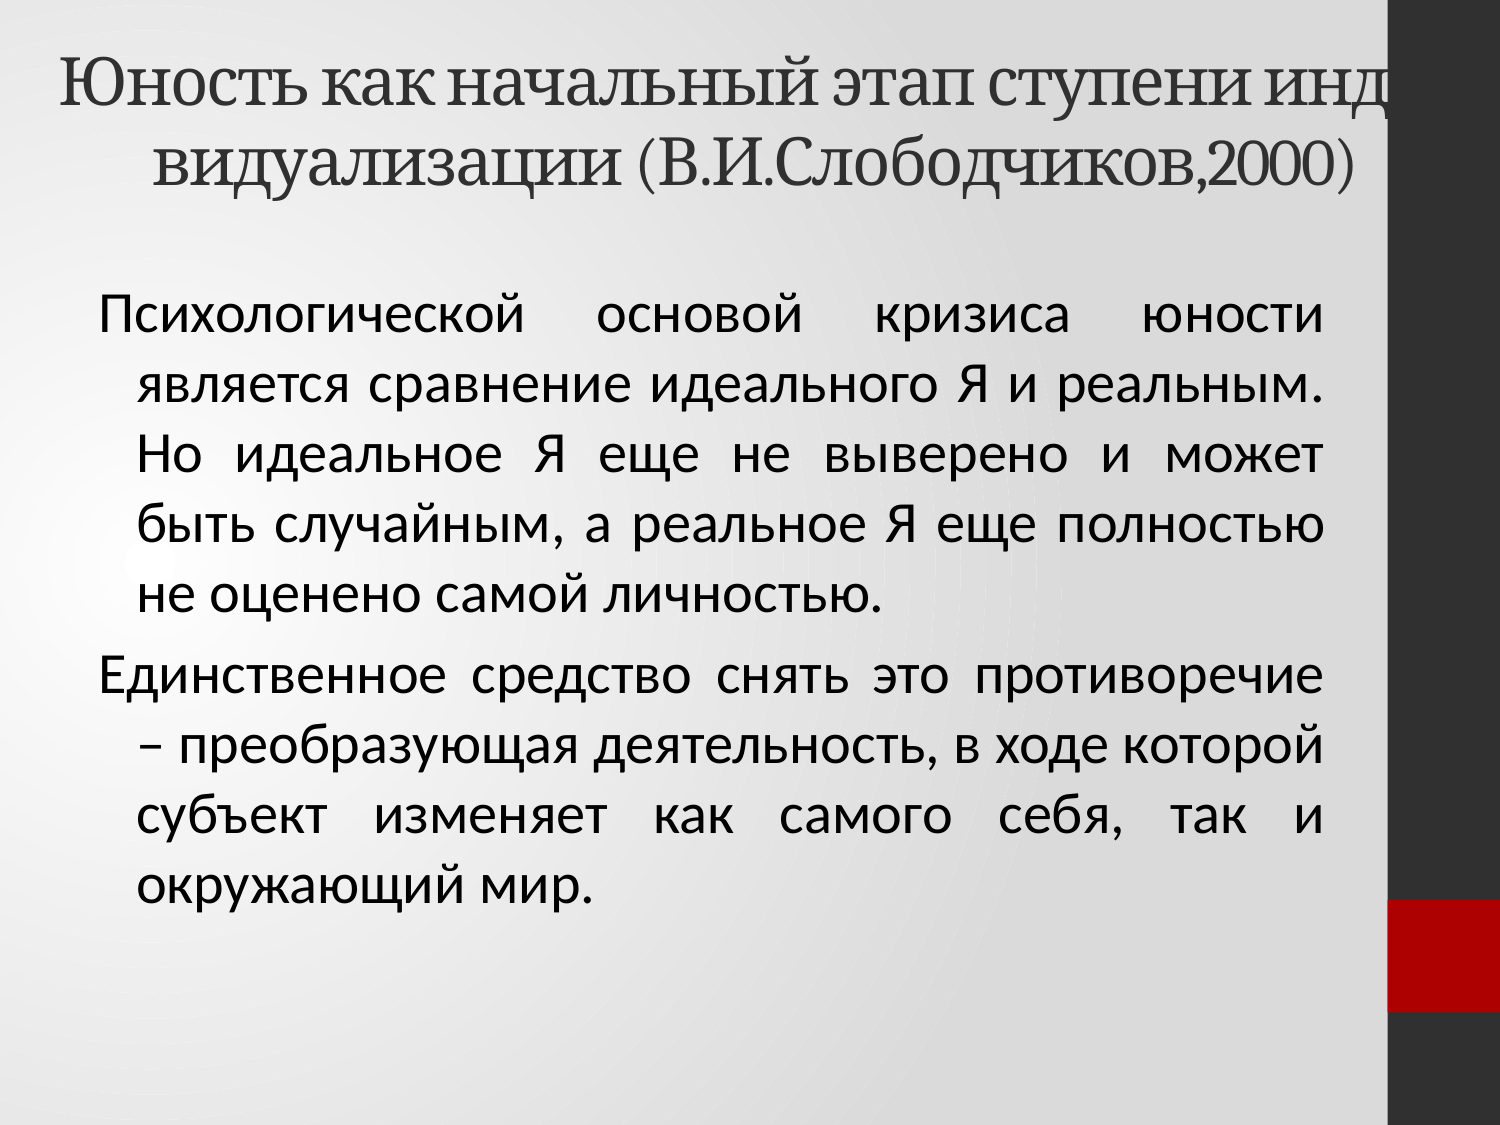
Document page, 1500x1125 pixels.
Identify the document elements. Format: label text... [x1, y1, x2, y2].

title Юность как начальный этап ступени инди-видуализации (В.И.Слободчиков,2000) [41, 0, 1471, 237]
list Психологической основой кризиса юности является сравнение идеального Я и реальным. Но идеальное Я еще не выверено и может быть случайным, а реальное Я еще полностью не оценено самой личностью. Единственное средство снять это противоречие – преобразующая деятельность, в ходе которой субъект изменяет как самого себя, так и окружающий мир. [64, 267, 1341, 1125]
